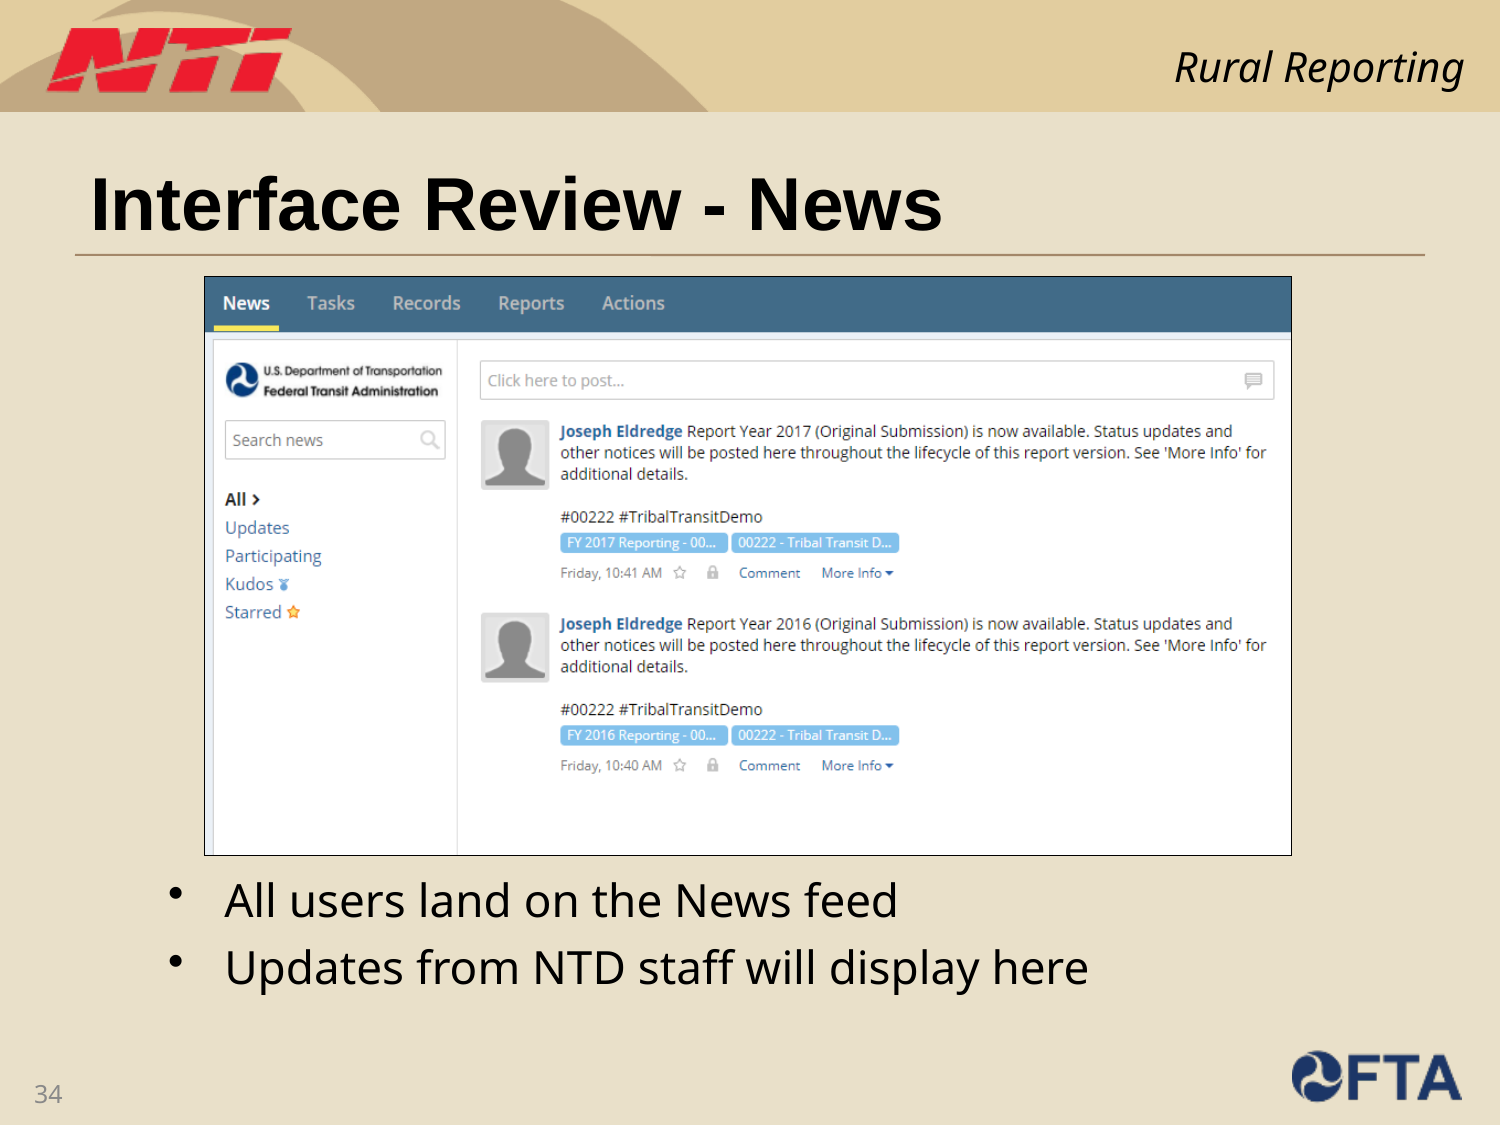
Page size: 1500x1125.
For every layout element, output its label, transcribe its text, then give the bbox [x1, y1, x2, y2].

picture [1292, 1046, 1462, 1124]
picture [0, 0, 1500, 112]
list All users land on the News feed Updates from NTD staff will display here [153, 864, 1344, 1075]
picture [204, 275, 1293, 856]
title Interface Review - News [75, 132, 1425, 268]
slide_number 34 [0, 1065, 78, 1125]
